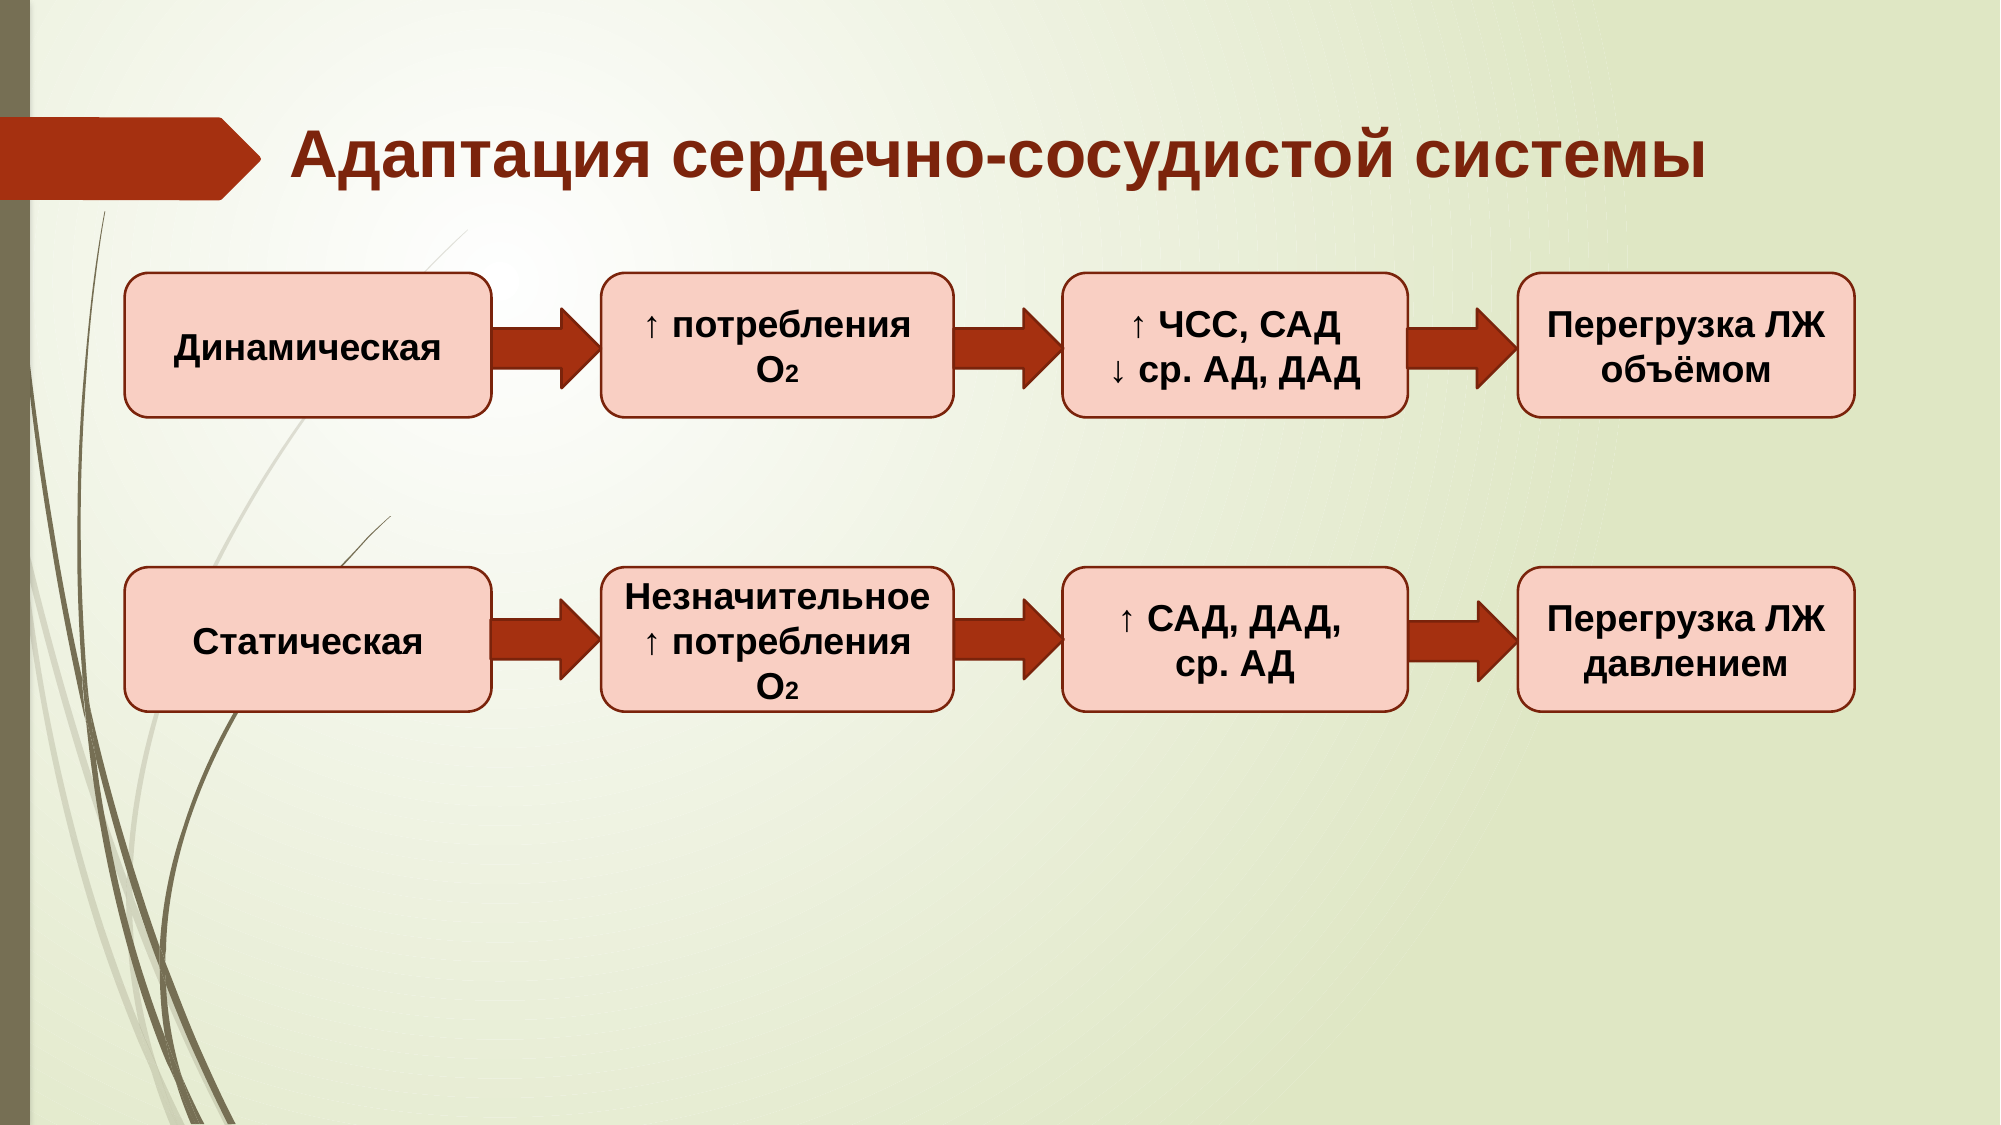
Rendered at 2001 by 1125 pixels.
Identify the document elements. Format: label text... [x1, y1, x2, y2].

text_box [490, 307, 603, 390]
text_box ↑ ЧСС, САД ↓ ср. АД, ДАД [1061, 271, 1410, 419]
text_box [952, 598, 1065, 681]
text_box Незначительное ↑ потребления О2 [599, 565, 955, 713]
text_box ↑ потребления О2 [599, 271, 955, 419]
text_box Статическая [123, 565, 493, 713]
text_box [952, 307, 1065, 390]
text_box Перегрузка ЛЖ давлением [1516, 565, 1856, 713]
text_box [489, 598, 602, 681]
text_box [1407, 600, 1519, 683]
text_box Динамическая [123, 271, 493, 419]
text_box Перегрузка ЛЖ объёмом [1516, 271, 1856, 419]
text_box ↑ САД, ДАД, ср. АД [1061, 565, 1410, 713]
title Адаптация сердечно-сосудистой системы [274, 102, 1888, 199]
text_box [1405, 307, 1518, 390]
